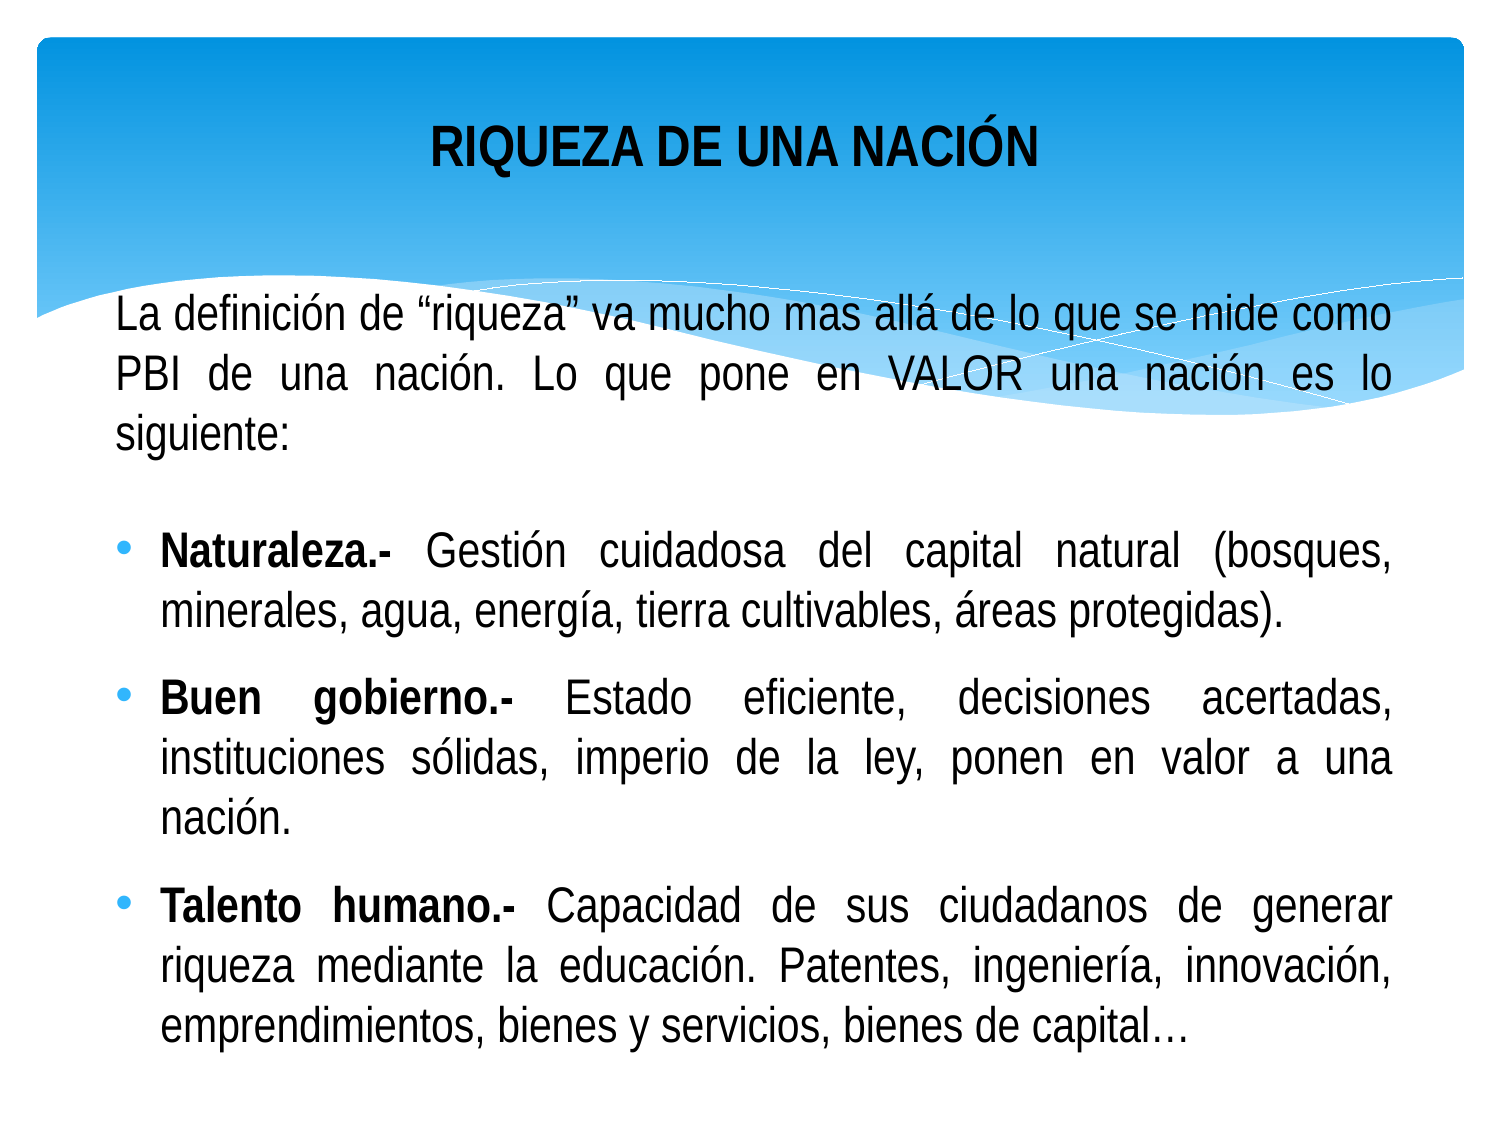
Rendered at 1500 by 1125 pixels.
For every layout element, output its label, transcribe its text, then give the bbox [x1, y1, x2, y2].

list La definición de “riqueza” va mucho mas allá de lo que se mide como PBI de una nación. Lo que pone en VALOR una nación es lo siguiente: Naturaleza.- Gestión cuidadosa del capital natural (bosques, minerales, agua, energía, tierra cultivables, áreas protegidas). Buen gobierno.- Estado eficiente, decisiones acertadas, instituciones sólidas, imperio de la ley, ponen en valor a una nación. Talento humano.- Capacidad de sus ciudadanos de generar riqueza mediante la educación. Patentes, ingeniería, innovación, emprendimientos, bienes y servicios, bienes de capital… [100, 273, 1409, 987]
title RIQUEZA DE UNA NACIÓN [88, 90, 1383, 197]
